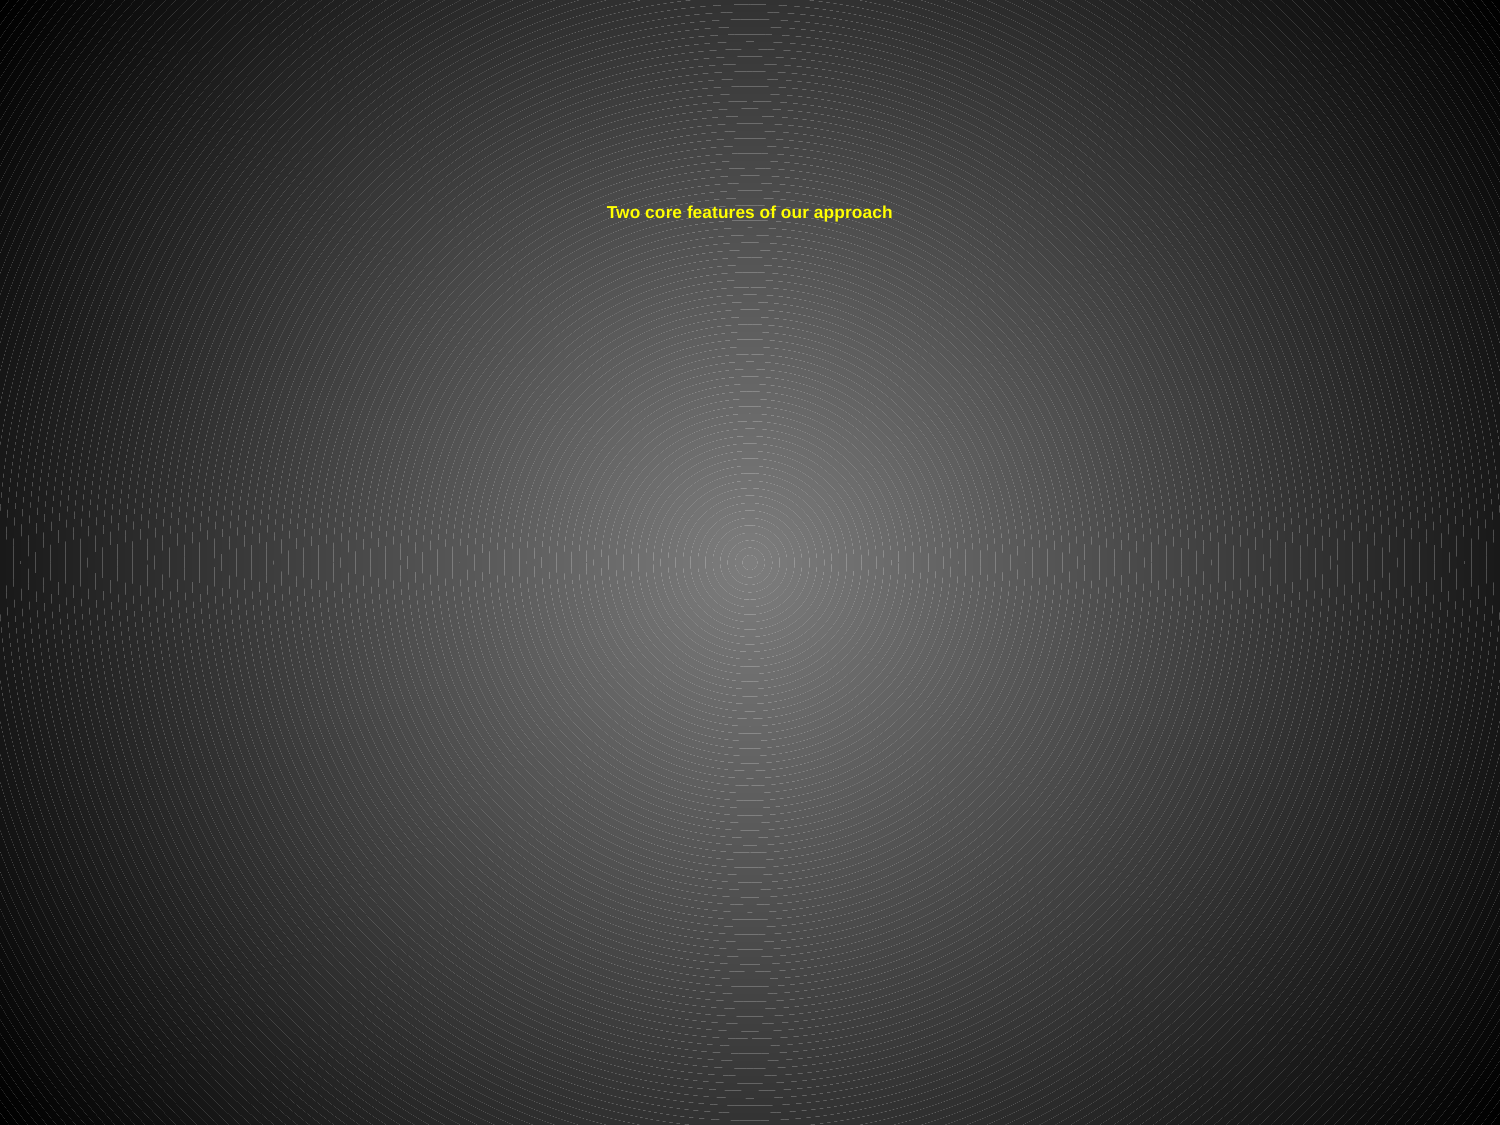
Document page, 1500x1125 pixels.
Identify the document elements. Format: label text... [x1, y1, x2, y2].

list [75, 716, 1425, 1005]
title Two core features of our approach [75, 45, 1425, 233]
